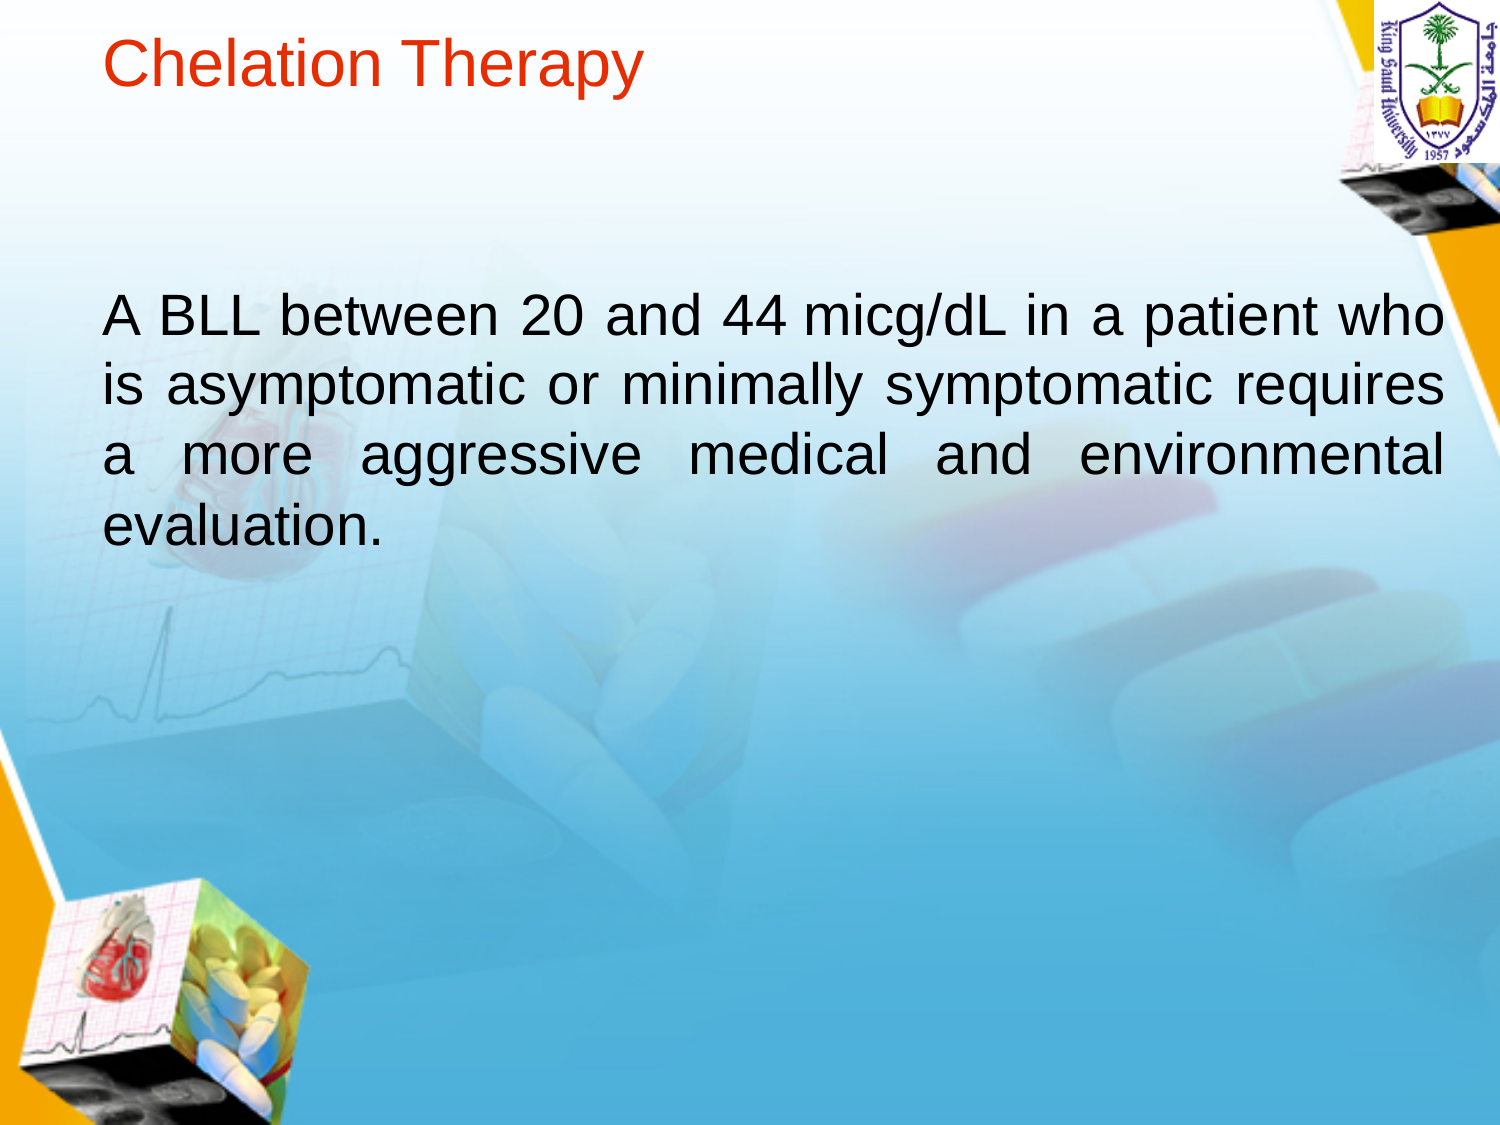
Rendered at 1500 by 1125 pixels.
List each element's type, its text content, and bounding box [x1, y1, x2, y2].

picture [0, 0, 1500, 1125]
text_box Chelation Therapy [87, 12, 1200, 108]
list A BLL between 20 and 44 micg/dL in a patient who is asymptomatic or minimally symptomatic requires a more aggressive medical and environmental evaluation. [87, 187, 1463, 975]
